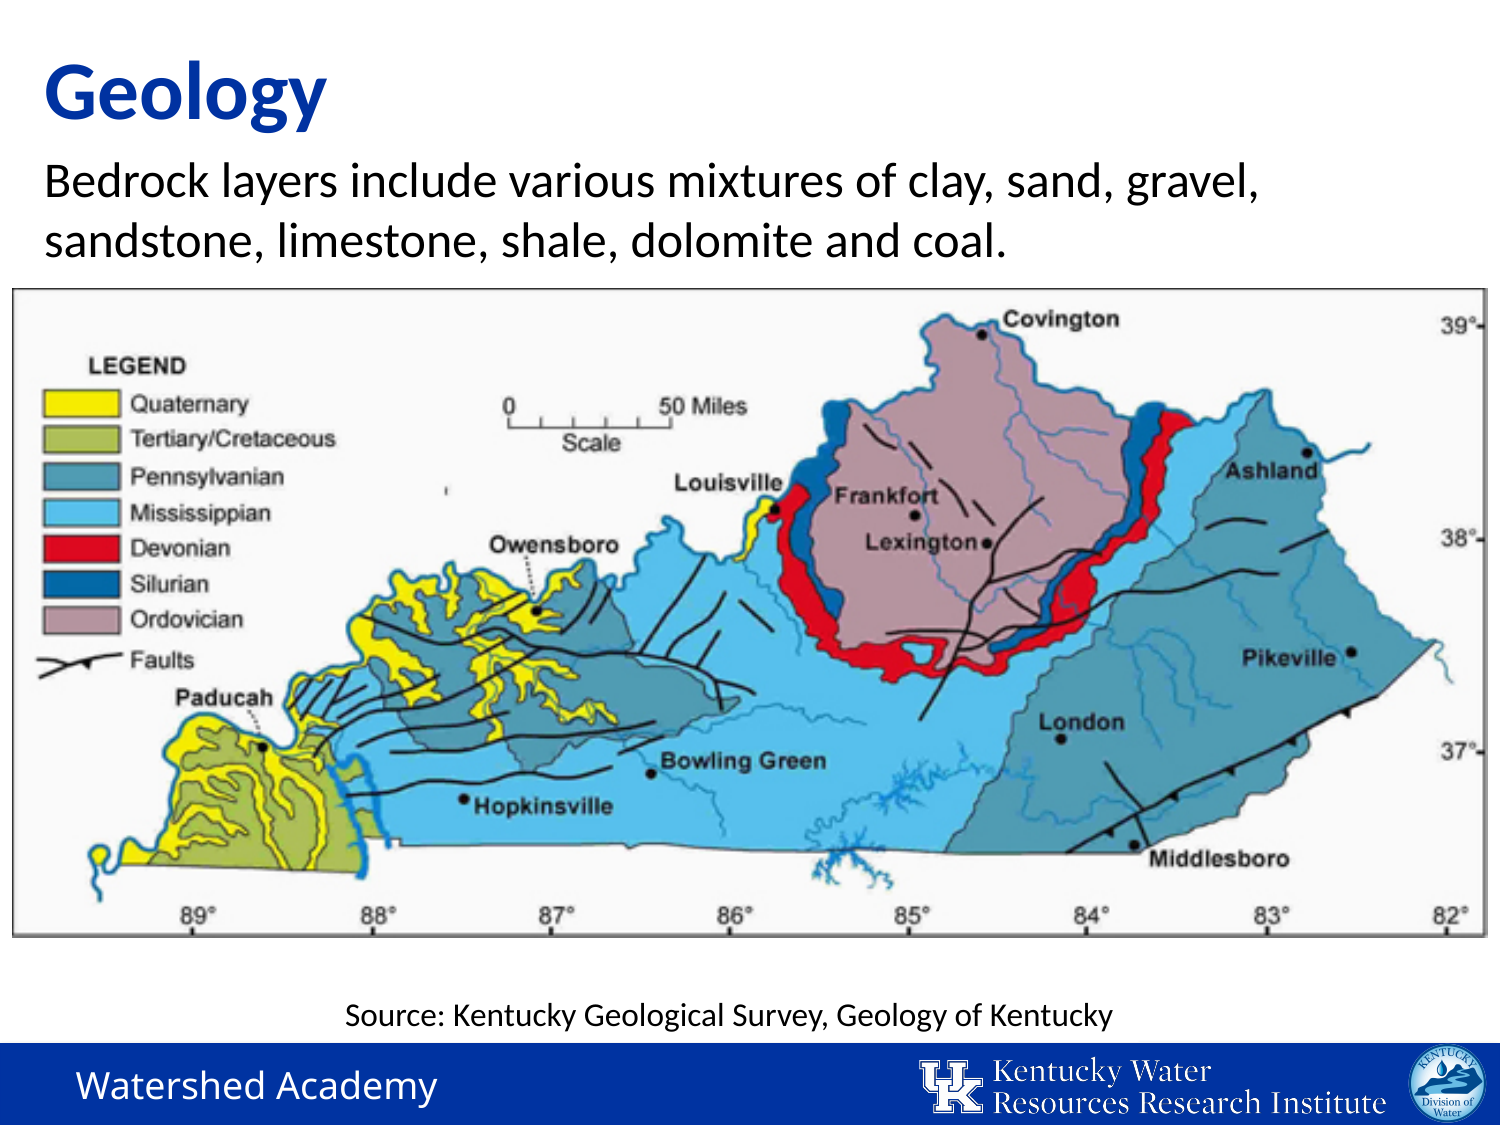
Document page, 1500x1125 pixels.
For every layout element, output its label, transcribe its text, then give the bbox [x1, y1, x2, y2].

text_box Bedrock layers include various mixtures of clay, sand, gravel, sandstone, limestone, shale, dolomite and coal. [29, 140, 1411, 275]
picture [909, 1048, 1401, 1123]
picture [1408, 1043, 1487, 1123]
title Geology [29, 45, 374, 128]
text_box Source: Kentucky Geological Survey, Geology of Kentucky [330, 986, 1139, 1042]
picture [12, 288, 1488, 938]
